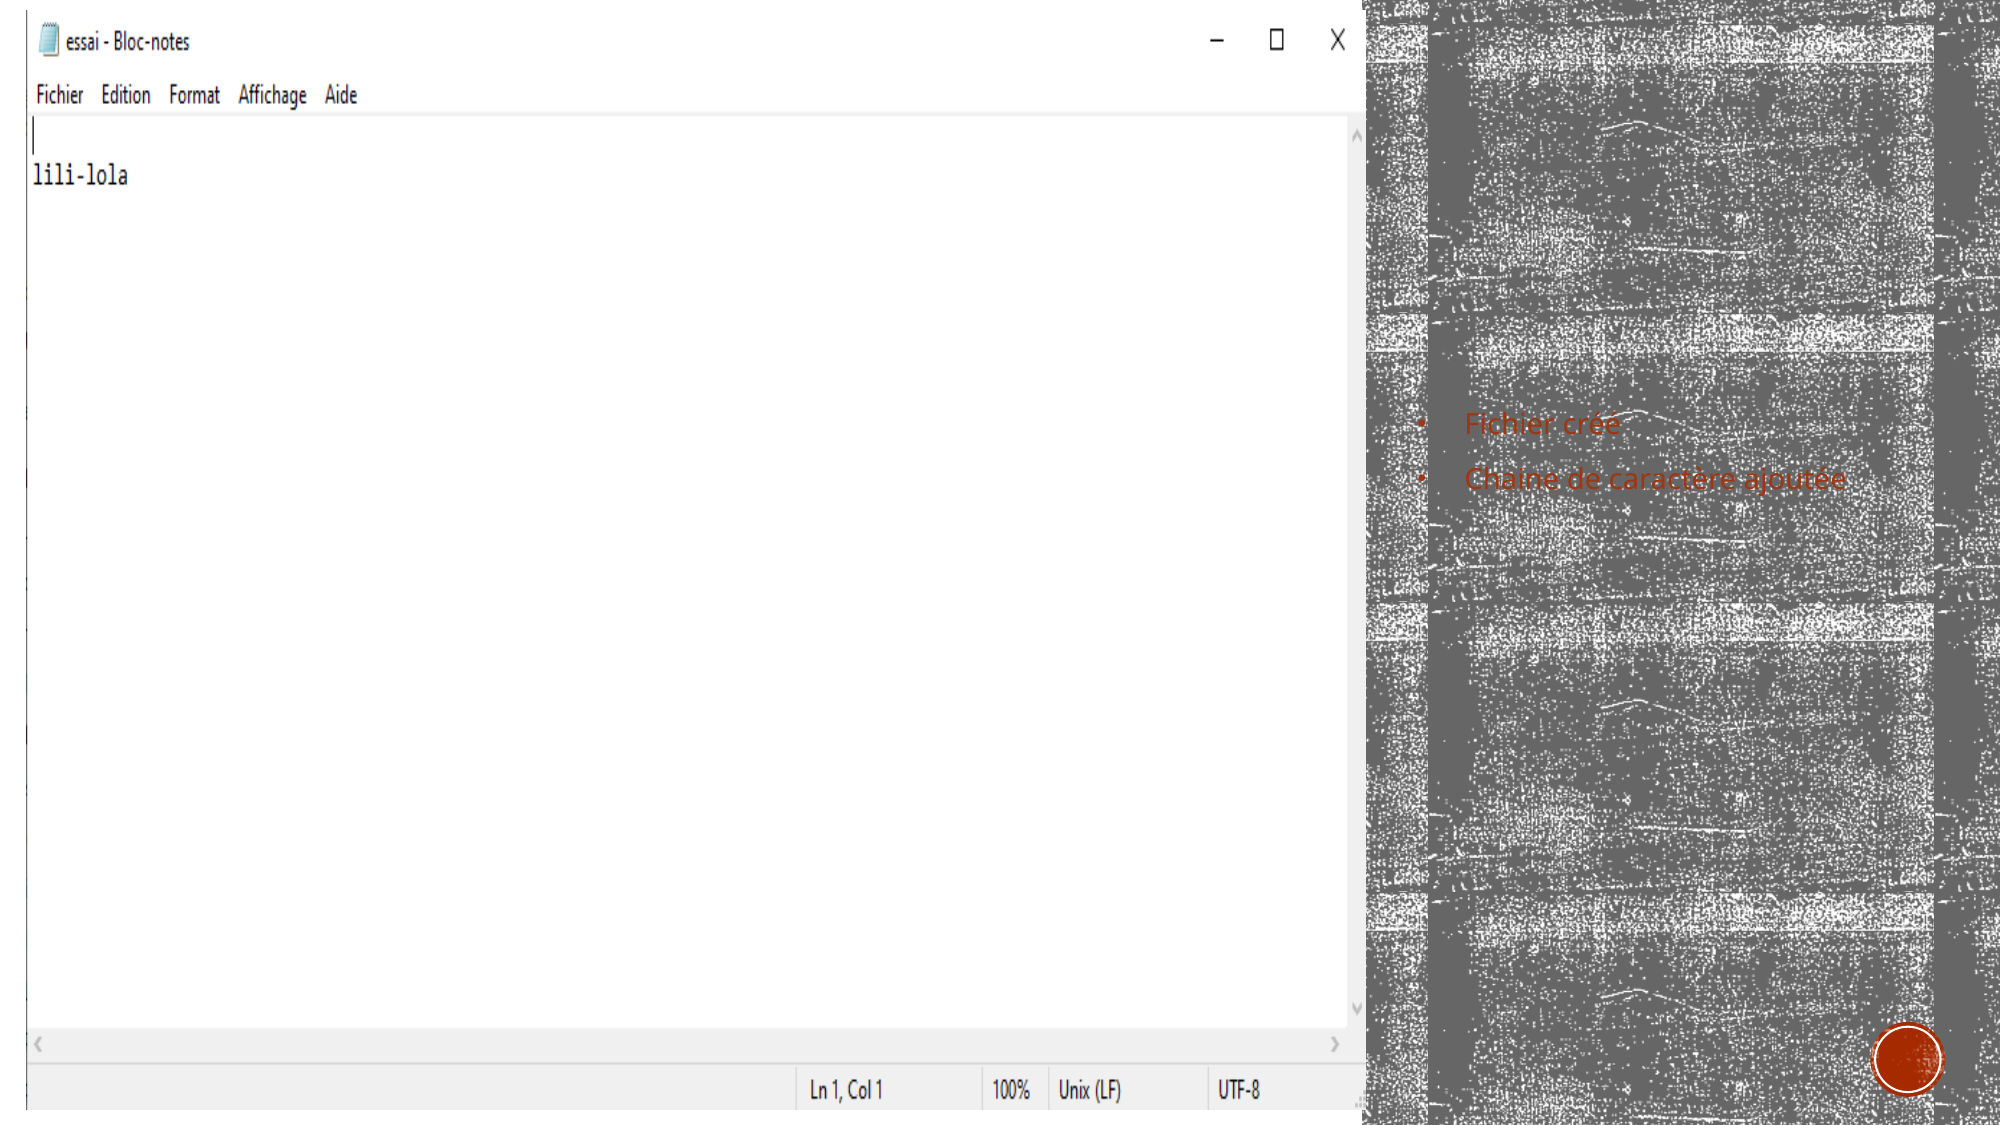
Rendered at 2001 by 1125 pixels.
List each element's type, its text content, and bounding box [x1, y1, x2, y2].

list Fichier créé Chaine de caractère ajoutée [1402, 397, 1928, 938]
picture [26, 10, 1366, 1110]
